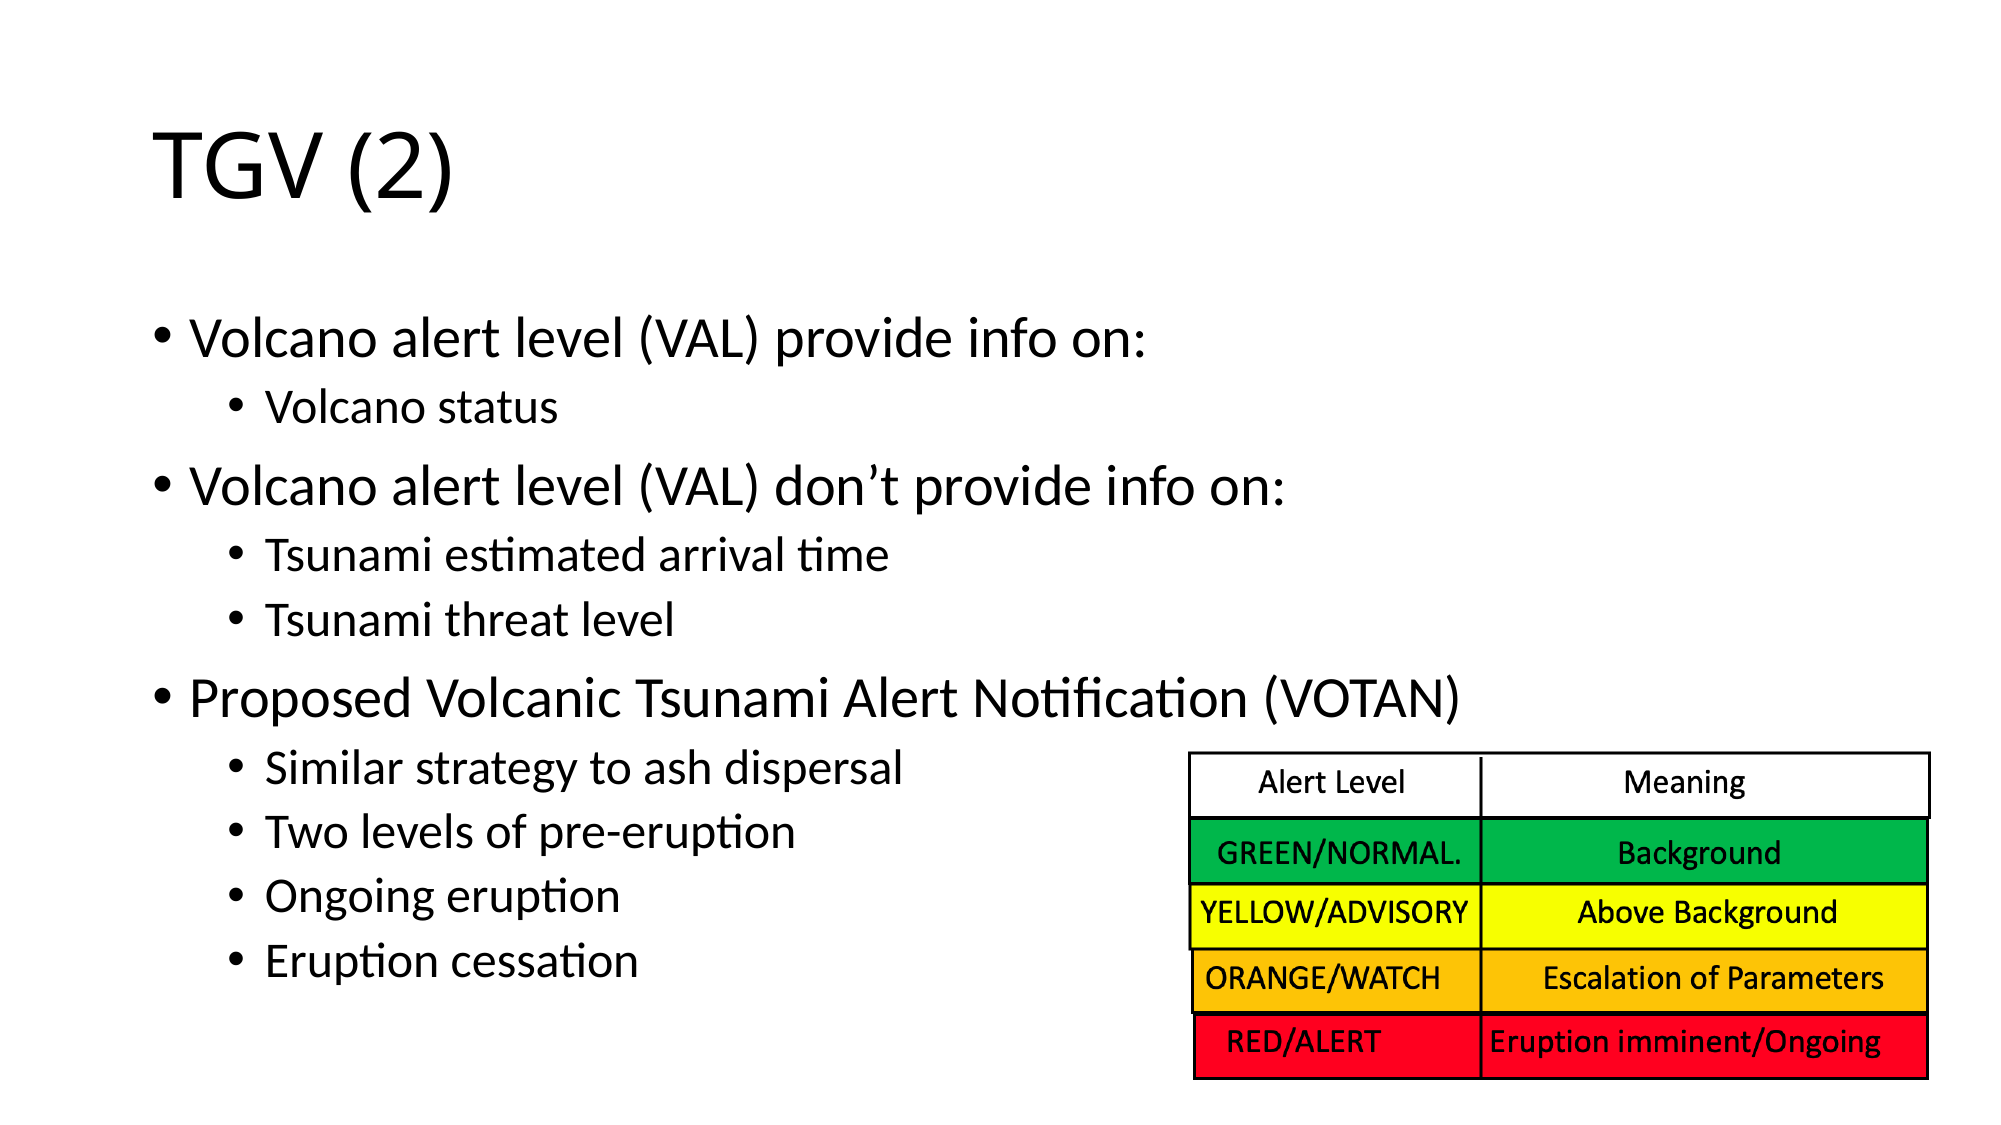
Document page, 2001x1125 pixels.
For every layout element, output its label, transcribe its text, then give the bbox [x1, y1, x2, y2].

title TGV (2) [137, 59, 1863, 278]
list Volcano alert level (VAL) provide info on: Volcano status Volcano alert level (VAL) don’t provide info on: Tsunami estimated arrival time Tsunami threat level Proposed Volcanic Tsunami Alert Notification (VOTAN) Similar strategy to ash dispersal Two levels of pre-eruption Ongoing eruption Eruption cessation [137, 299, 1863, 1014]
picture [1168, 731, 1952, 1114]
